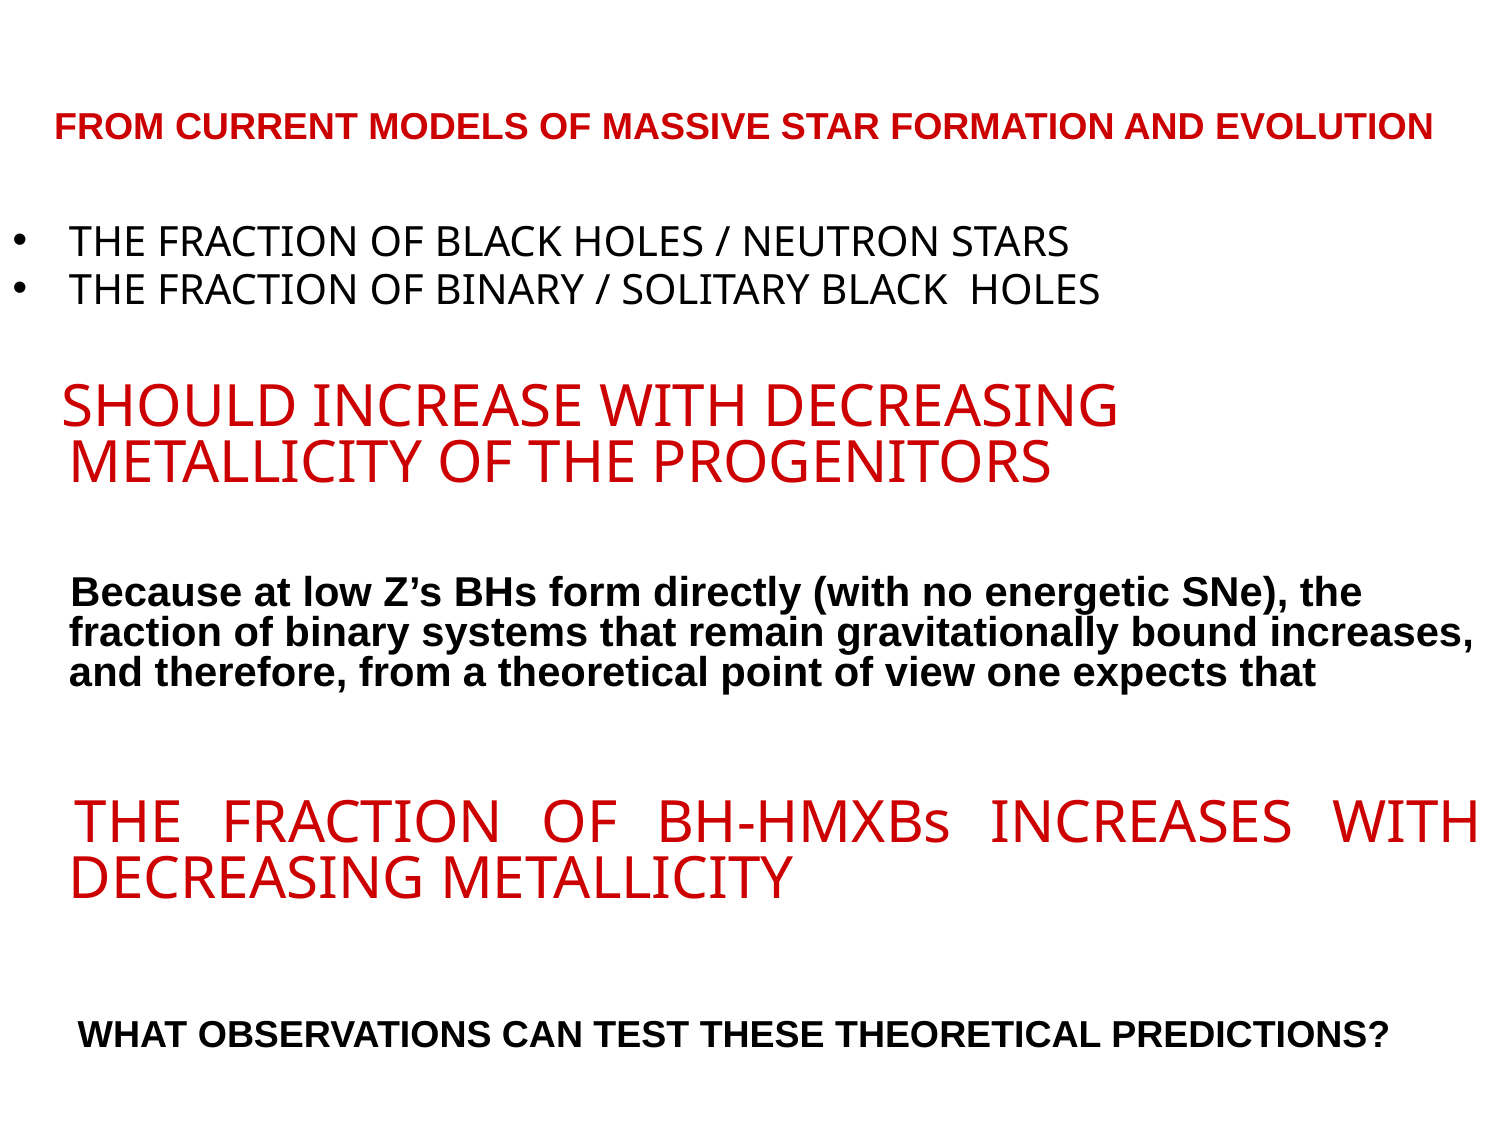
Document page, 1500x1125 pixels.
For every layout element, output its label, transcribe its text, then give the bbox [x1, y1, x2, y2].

list THE FRACTION OF BLACK HOLES / NEUTRON STARS THE FRACTION OF BINARY / SOLITARY BLACK HOLES SHOULD INCREASE WITH DECREASING METALLICITY OF THE PROGENITORS Because at low Z’s BHs form directly (with no energetic SNe), the fraction of binary systems that remain gravitationally bound increases, and therefore, from a theoretical point of view one expects that THE FRACTION OF BH-HMXBs INCREASES WITH DECREASING METALLICITY WHAT OBSERVATIONS CAN TEST THESE THEORETICAL PREDICTIONS? [0, 184, 1498, 1071]
title FROM CURRENT MODELS OF MASSIVE STAR FORMATION AND EVOLUTION [0, 30, 1500, 219]
